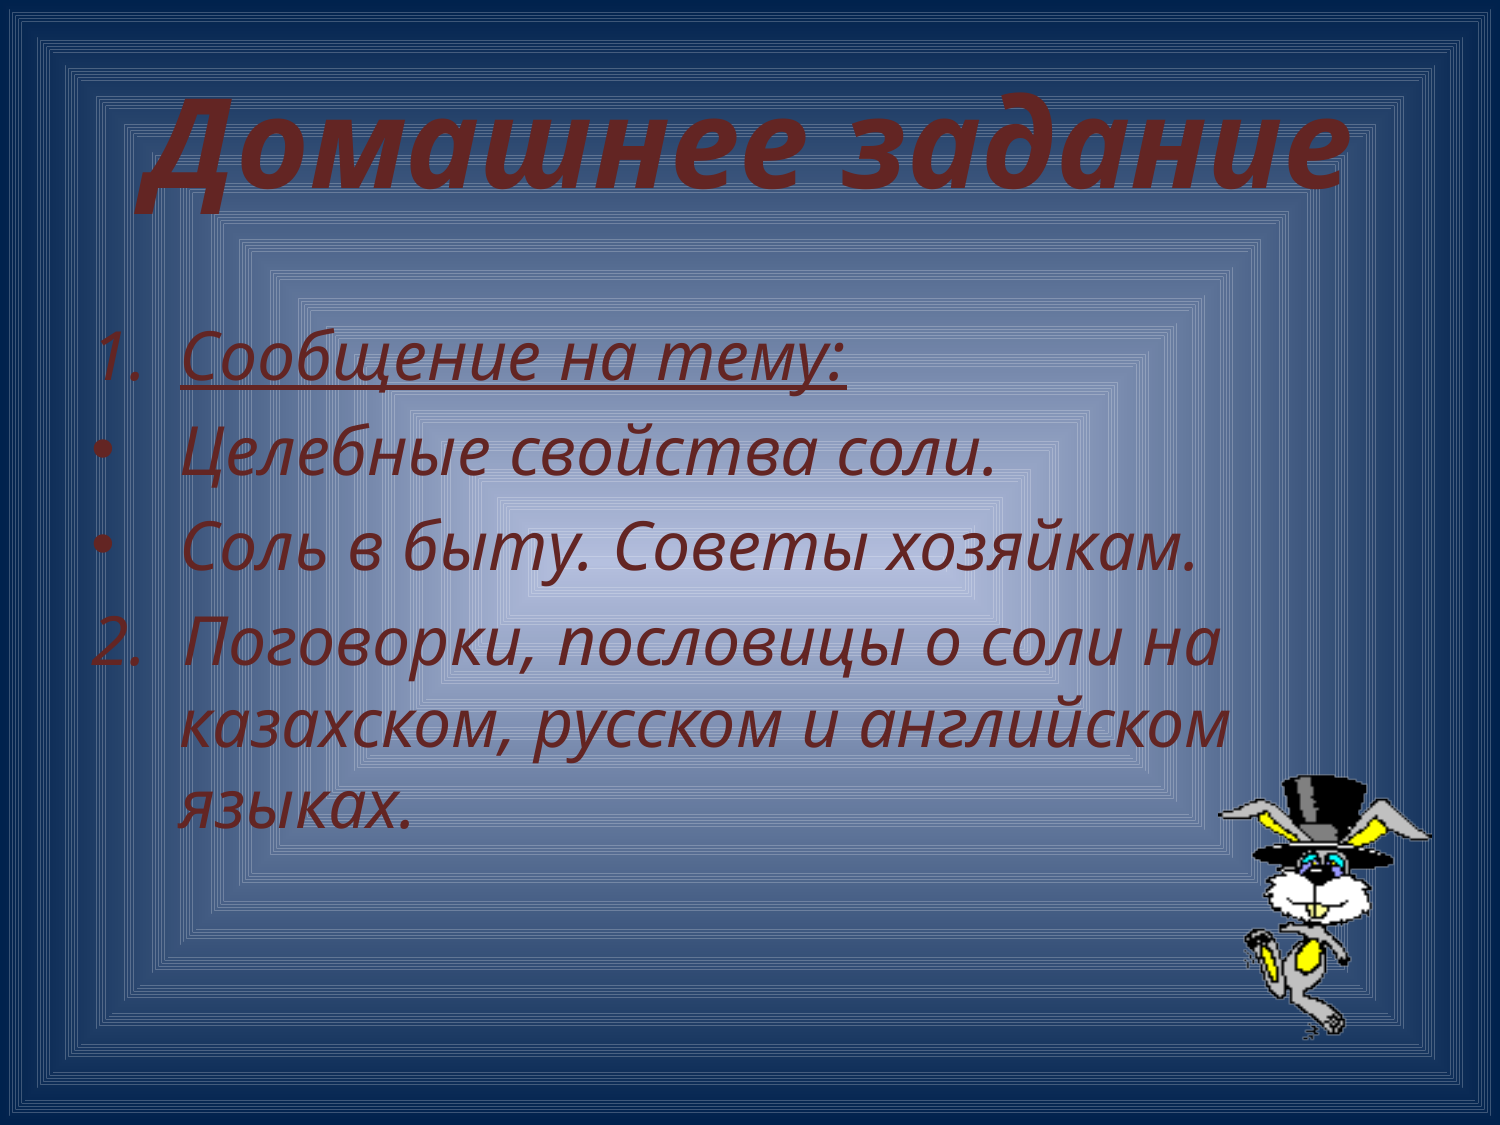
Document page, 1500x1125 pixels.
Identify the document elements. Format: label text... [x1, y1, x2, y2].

list Сообщение на тему: Целебные свойства соли. Соль в быту. Советы хозяйкам. 2. Поговорки, пословицы о соли на казахском, русском и английском языках. [76, 304, 1500, 855]
picture [1218, 773, 1432, 1046]
title Домашнее задание [74, 44, 1426, 233]
